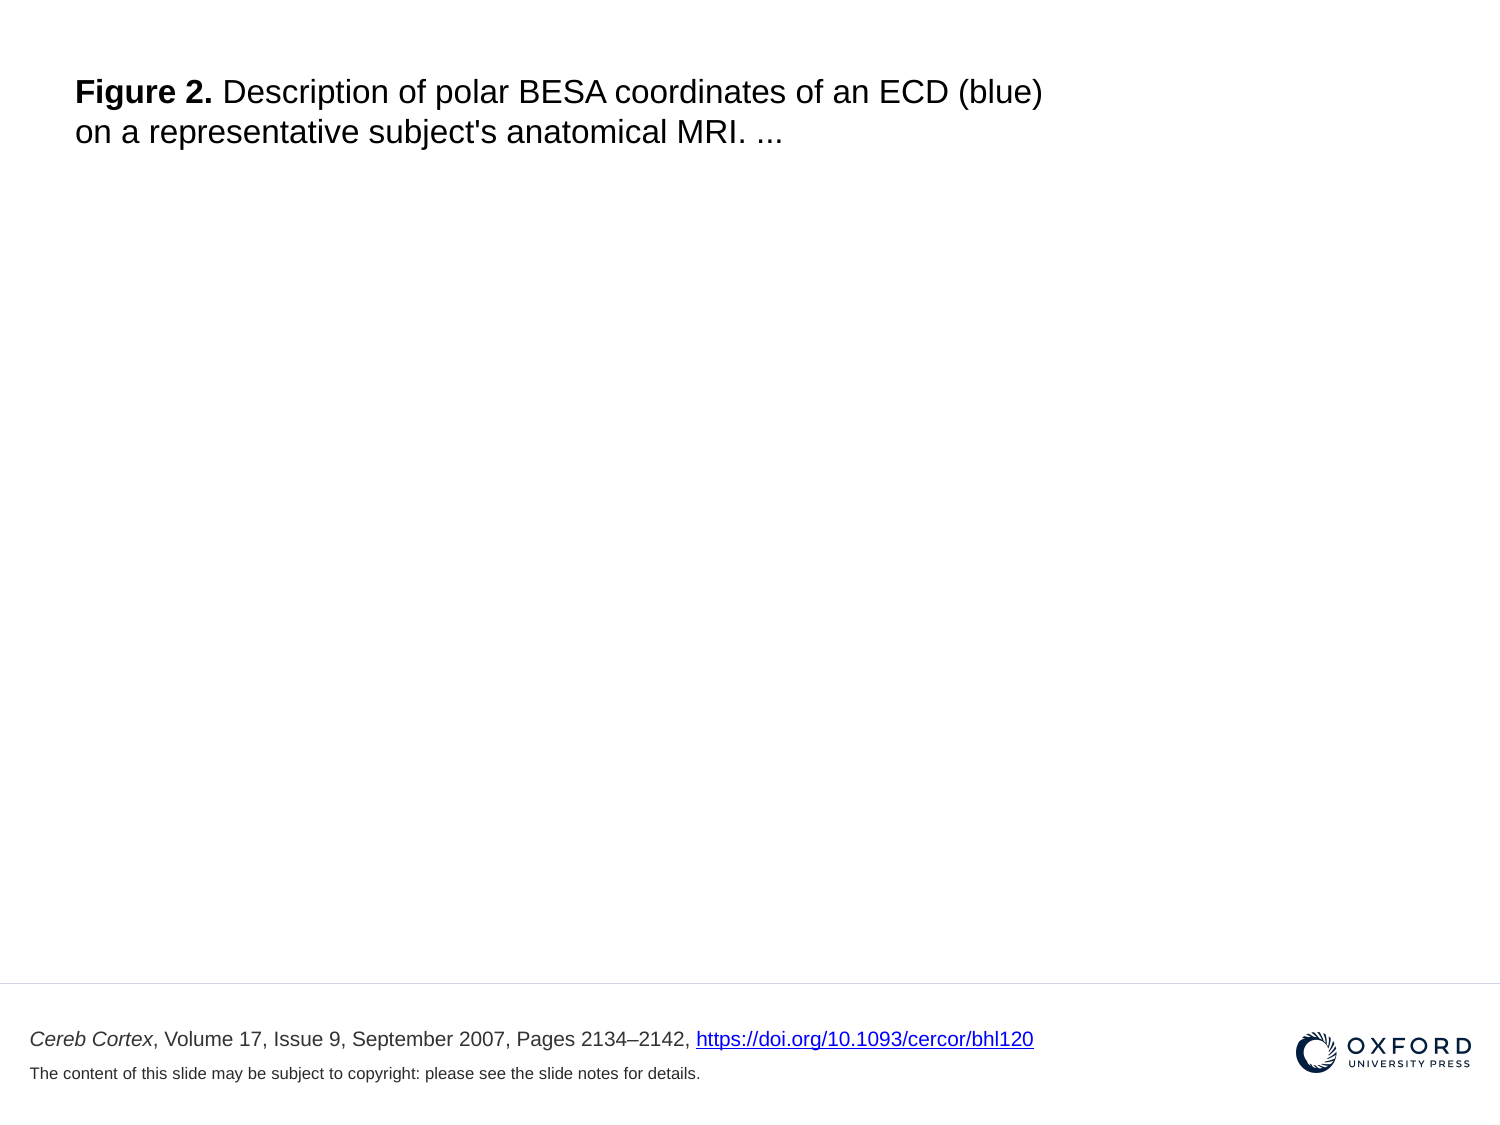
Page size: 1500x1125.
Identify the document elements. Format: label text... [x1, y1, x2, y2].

title Figure 2. Description of polar BESA coordinates of an ECD (blue) on a representative subject's anatomical MRI. ... [75, 69, 1078, 171]
picture [1296, 1032, 1471, 1073]
footer Cereb Cortex, Volume 17, Issue 9, September 2007, Pages 2134–2142, https://doi.org/10.1093/cercor/bhl120 The content of this slide may be subject to copyright: please see the slide notes for details. [0, 983, 1260, 1125]
